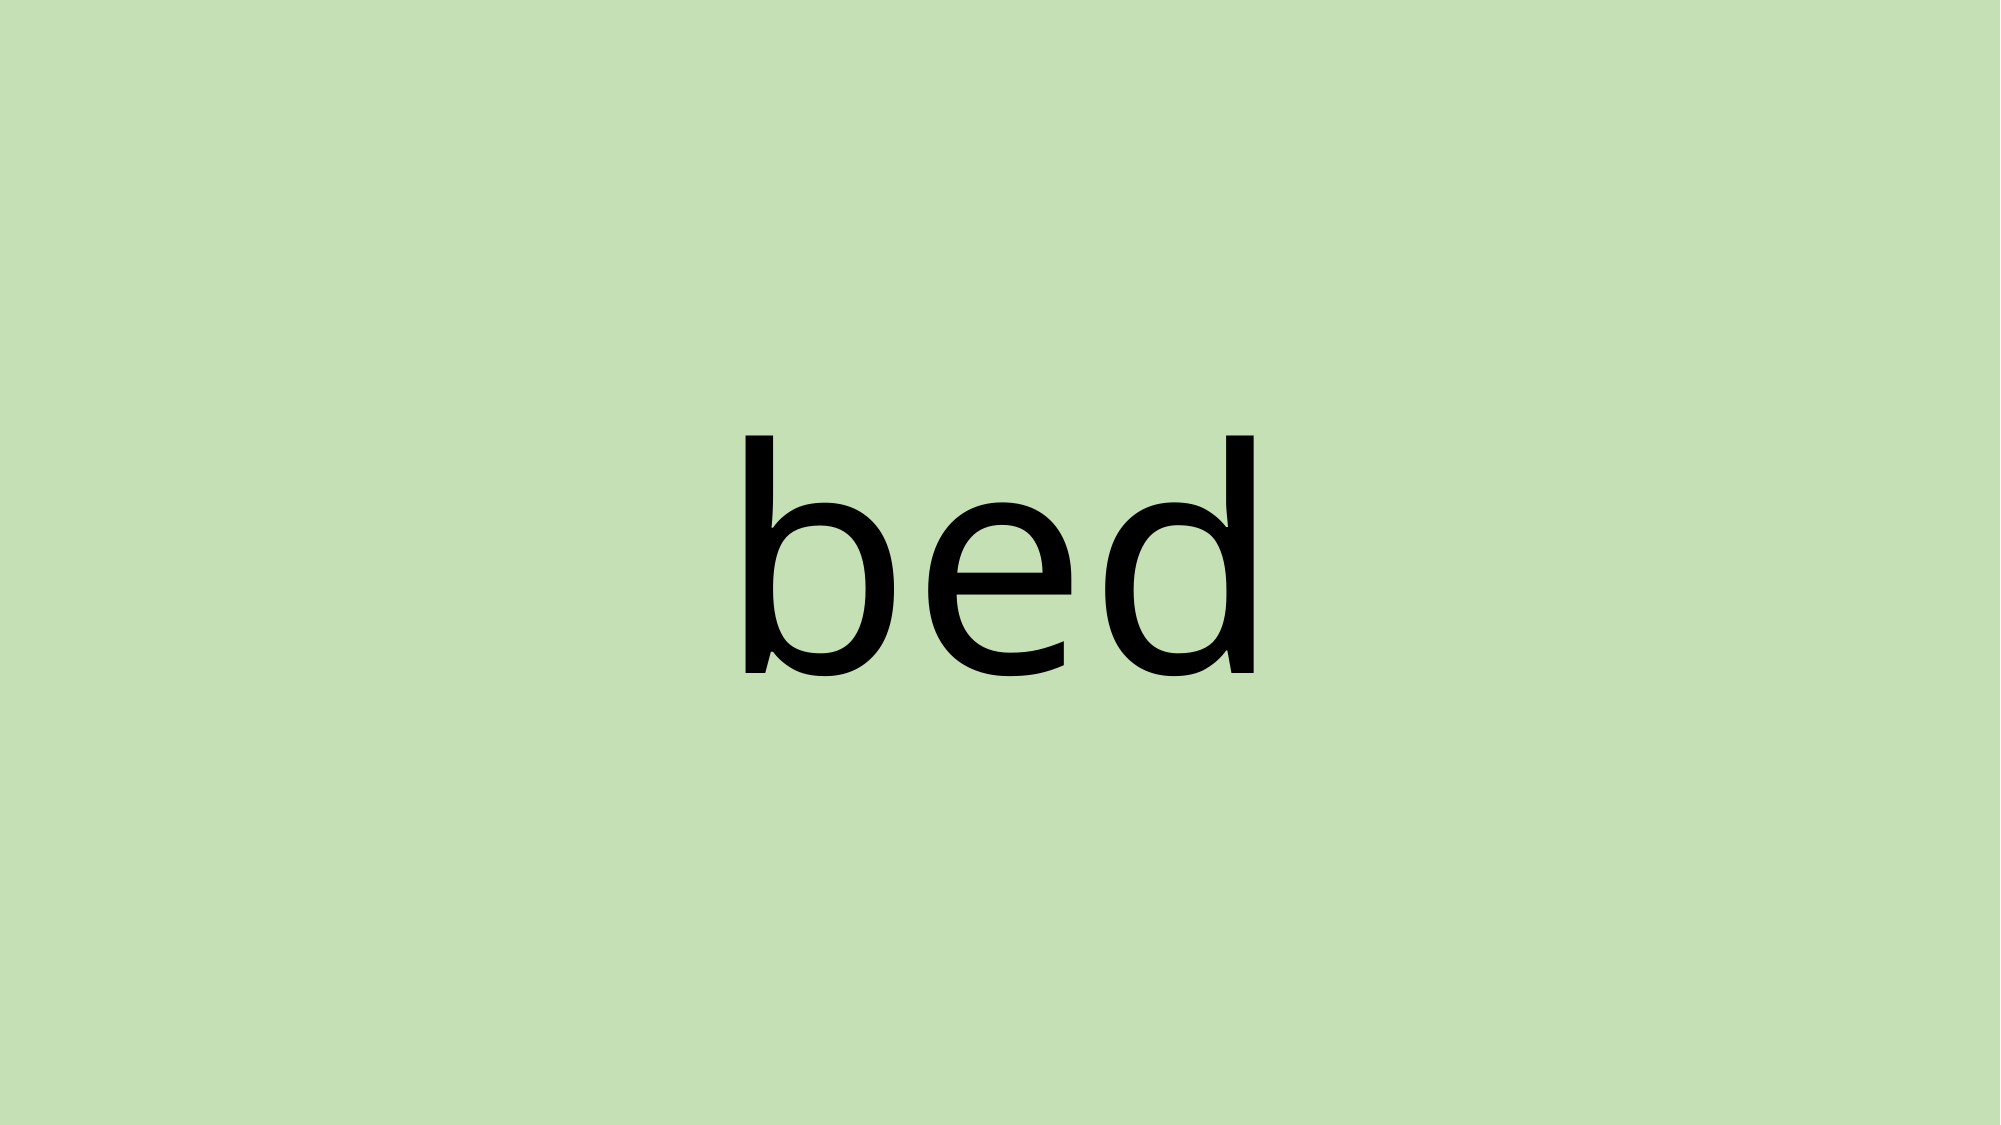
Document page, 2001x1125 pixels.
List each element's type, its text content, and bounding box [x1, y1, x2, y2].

text_box bed [405, 354, 1594, 744]
